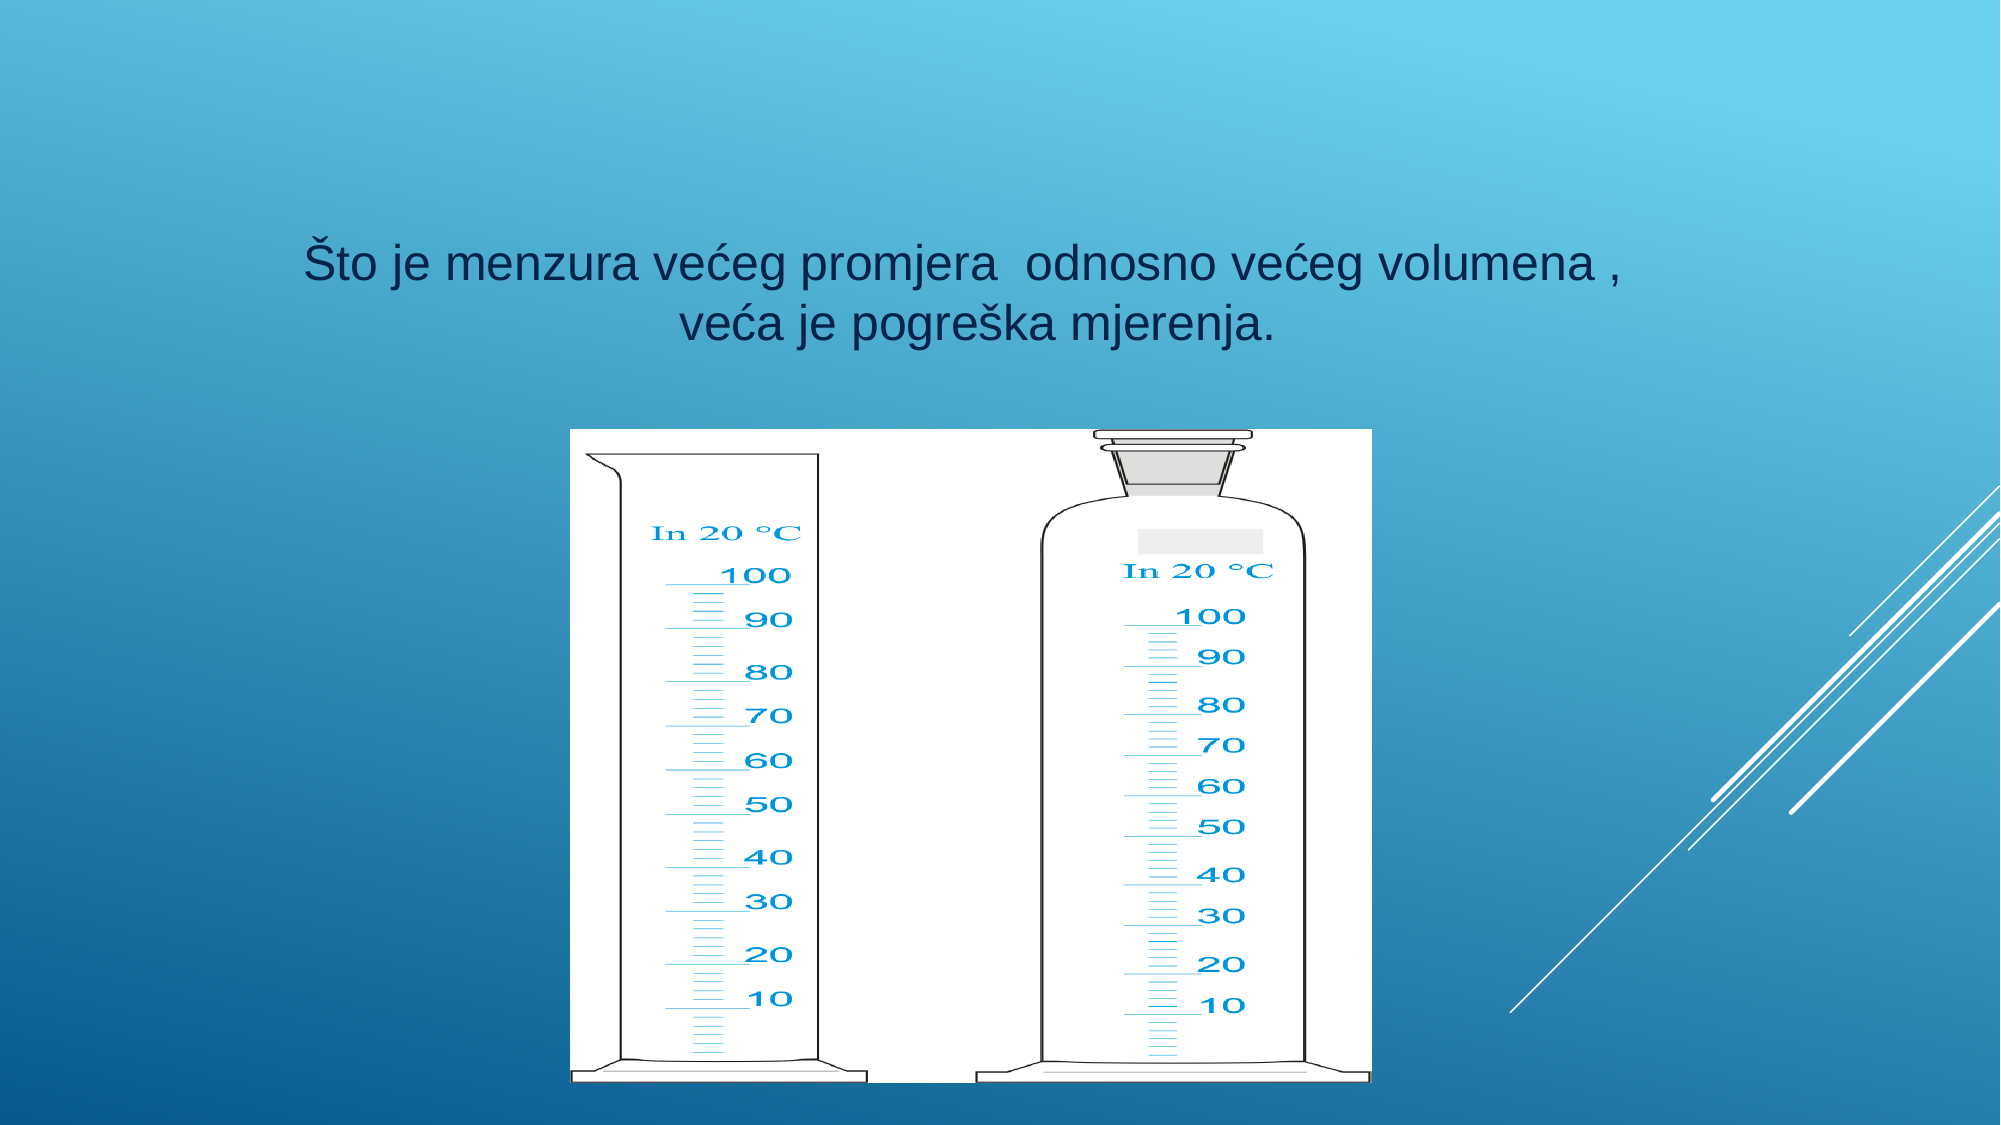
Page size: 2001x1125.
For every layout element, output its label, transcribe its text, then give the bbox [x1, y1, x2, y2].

picture [569, 429, 1372, 1083]
text_box Što je menzura većeg promjera odnosno većeg volumena , veća je pogreška mjerenja. [182, 132, 1760, 508]
